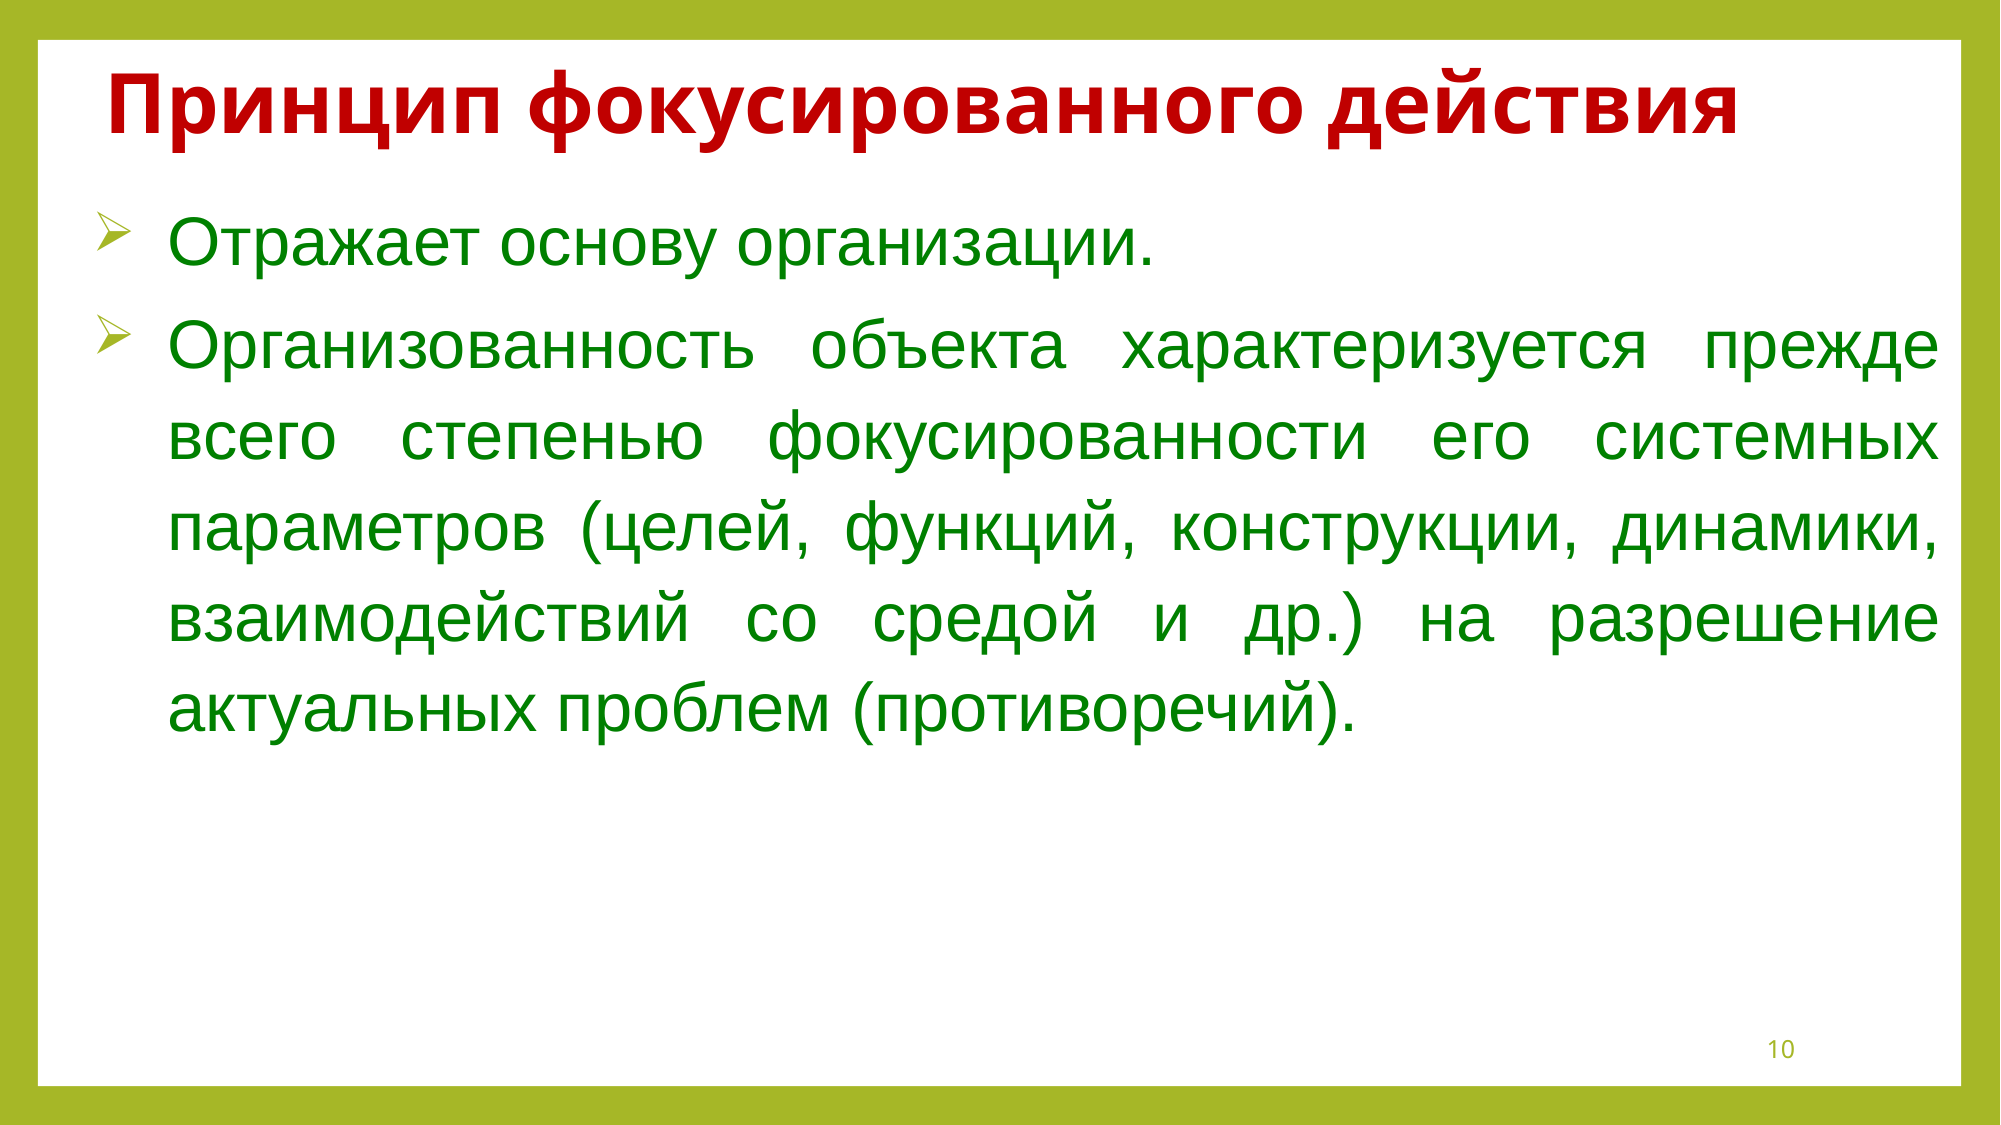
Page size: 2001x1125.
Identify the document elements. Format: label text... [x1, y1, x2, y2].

title Принцип фокусированного действия [39, 32, 1808, 181]
slide_number 10 [1530, 1020, 1811, 1081]
list Отражает основу организации. Организо­ванность объекта характеризуется прежде всего степенью фокусированности его системных параметров (целей, функций, конструкции, динамики, взаимодействий со средой и др.) на разрешение актуальных проблем (противоречий). [39, 181, 1958, 1089]
